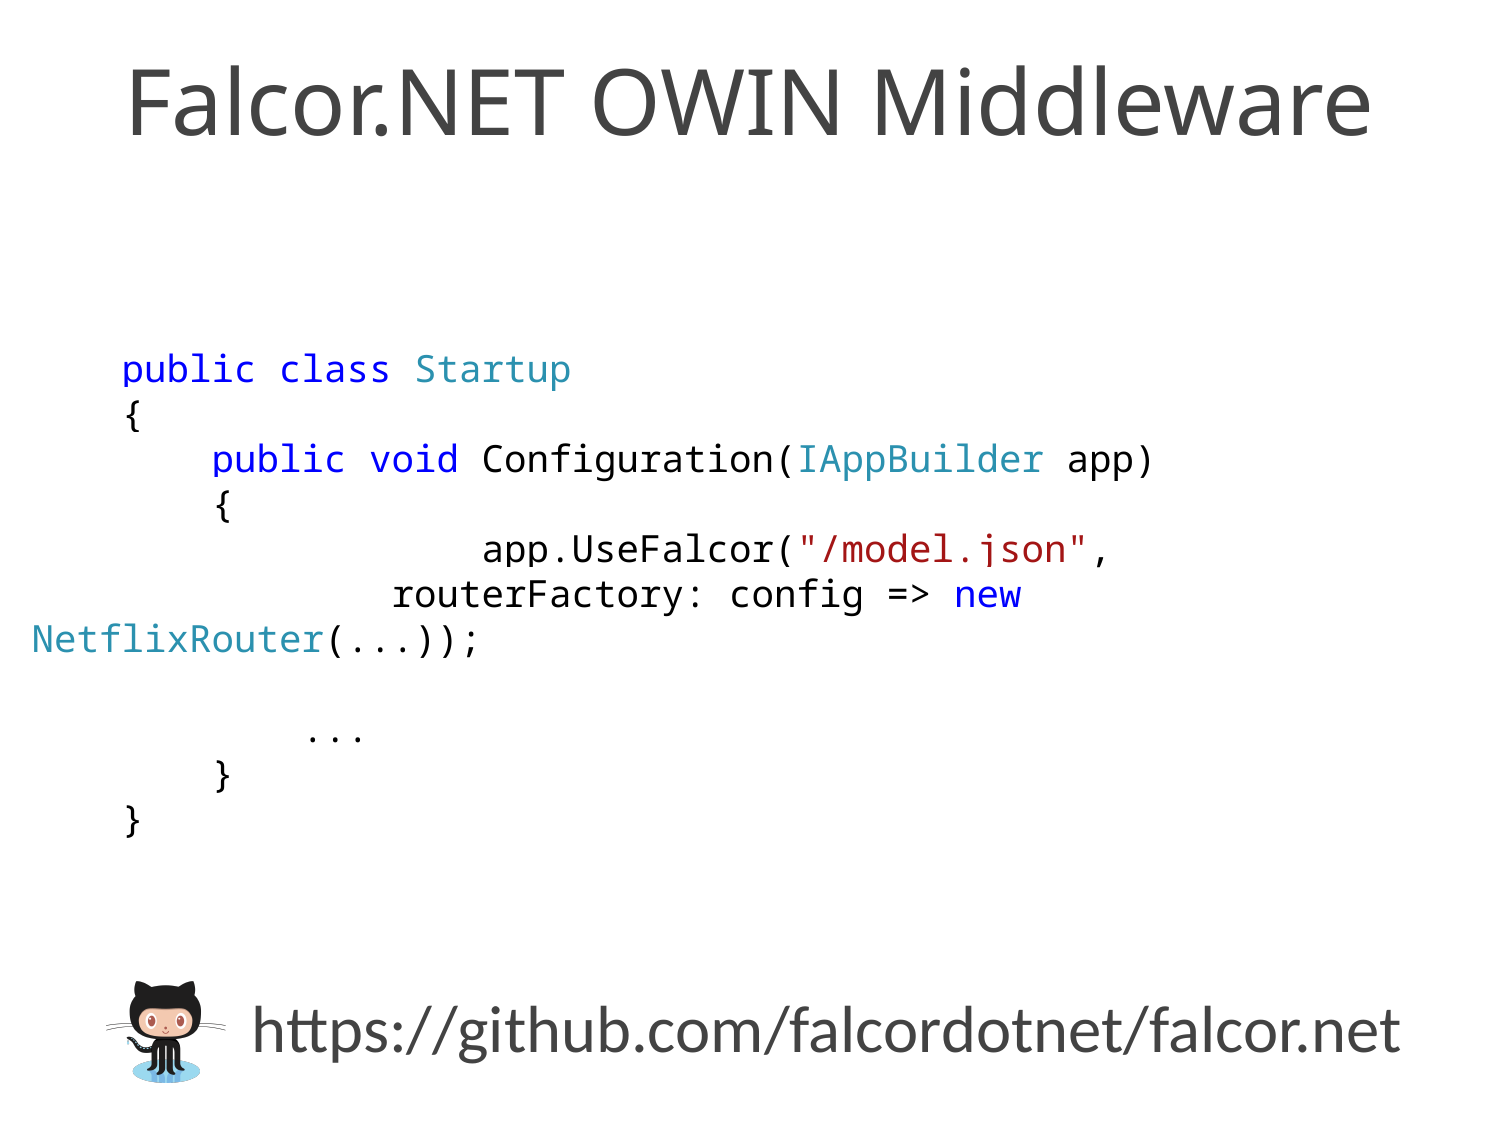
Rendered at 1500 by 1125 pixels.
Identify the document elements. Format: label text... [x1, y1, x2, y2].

text_box public class Startup { public void Configuration(IAppBuilder app) { app.UseFalcor("/model.json", routerFactory: config => new NetflixRouter(...)); ... } } [16, 337, 1430, 848]
text_box Falcor.NET OWIN Middleware [74, 5, 1425, 193]
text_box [102, 978, 1426, 1085]
